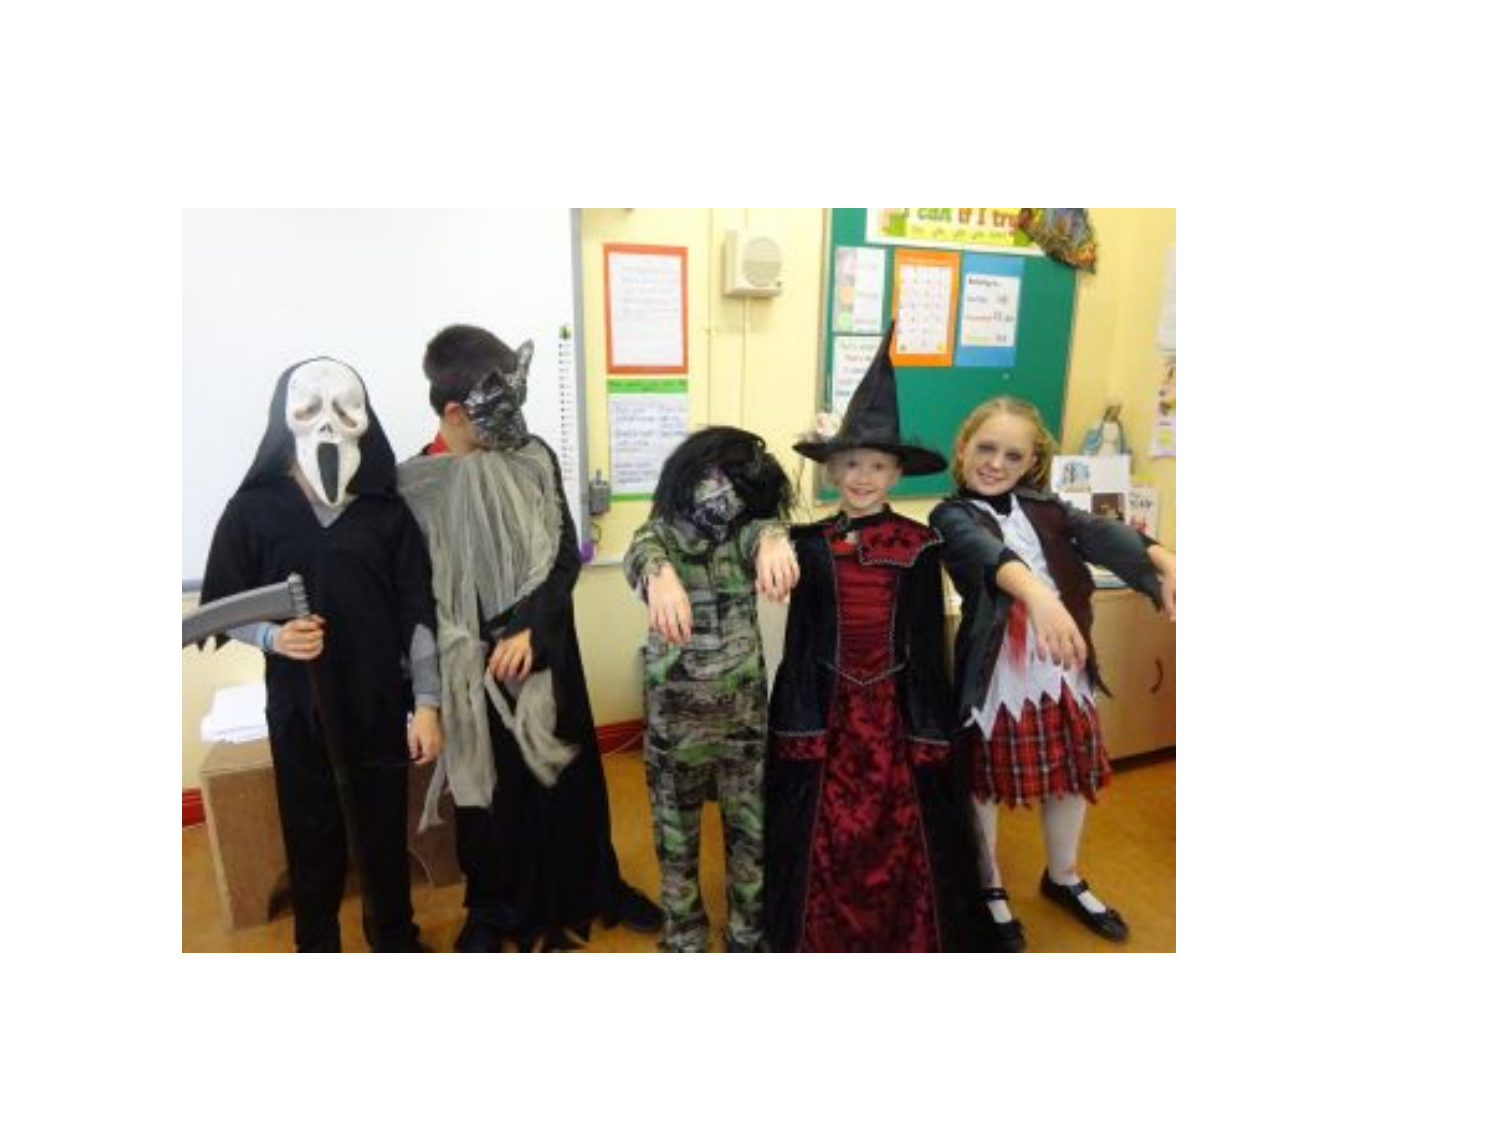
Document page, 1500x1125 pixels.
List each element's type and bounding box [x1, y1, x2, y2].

list [182, 207, 1176, 953]
